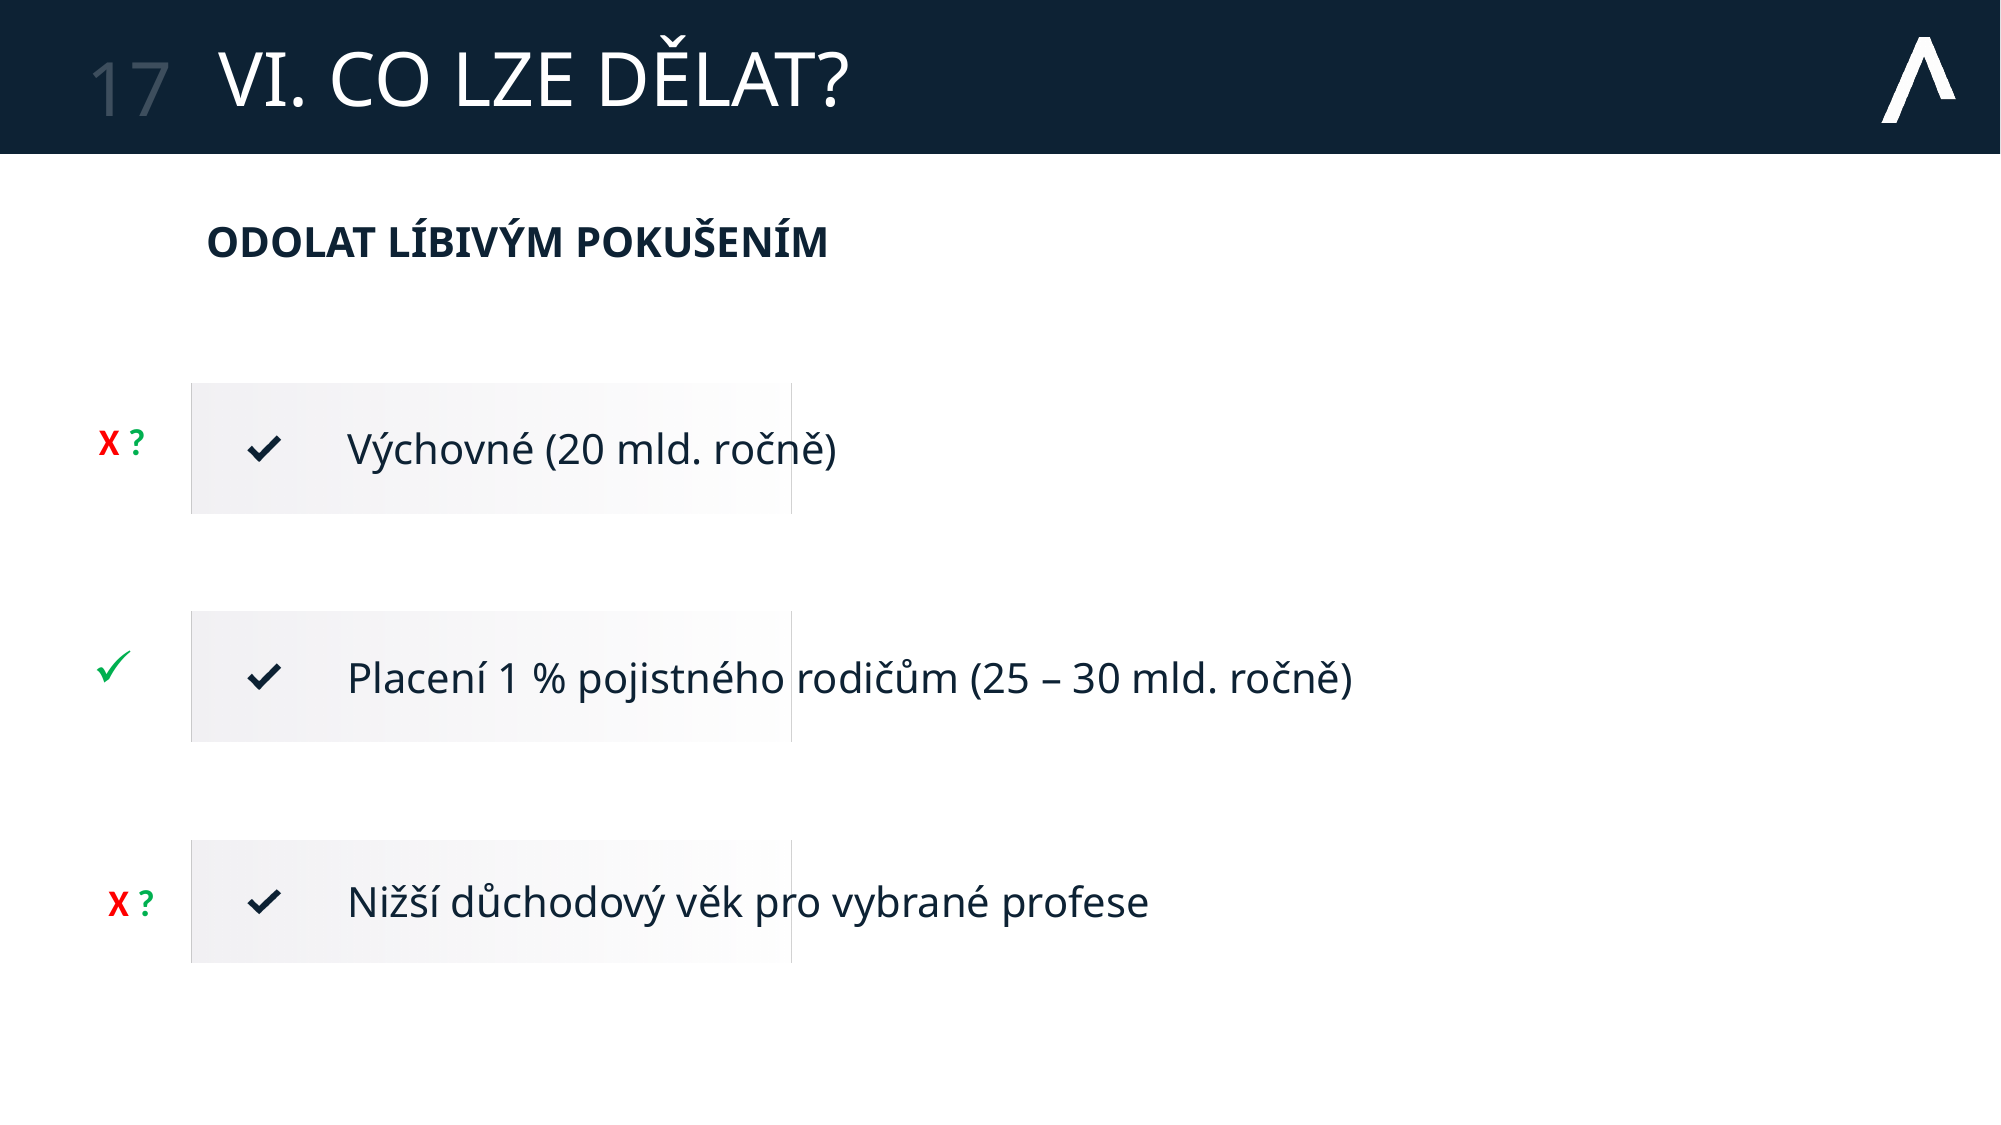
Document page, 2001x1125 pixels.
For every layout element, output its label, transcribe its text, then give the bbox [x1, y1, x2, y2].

text_box X ? [67, 410, 169, 471]
picture [191, 611, 792, 742]
list Placení 1 % pojistného rodičům (25 – 30 mld. ročně) [792, 617, 1809, 737]
text_box X ? [76, 871, 178, 932]
title VI. CO LZE DĚLAT? [204, 34, 1911, 154]
picture [0, 0, 2001, 154]
list 17 [55, 34, 204, 154]
list ODOLAT LÍBIVÝM POKUŠENÍM [191, 180, 1668, 300]
picture [191, 383, 792, 514]
list Nižší důchodový věk pro vybrané profese [792, 841, 1809, 961]
list Výchovné (20 mld. ročně) [792, 388, 1809, 508]
text_box [78, 640, 180, 716]
picture [191, 840, 792, 963]
